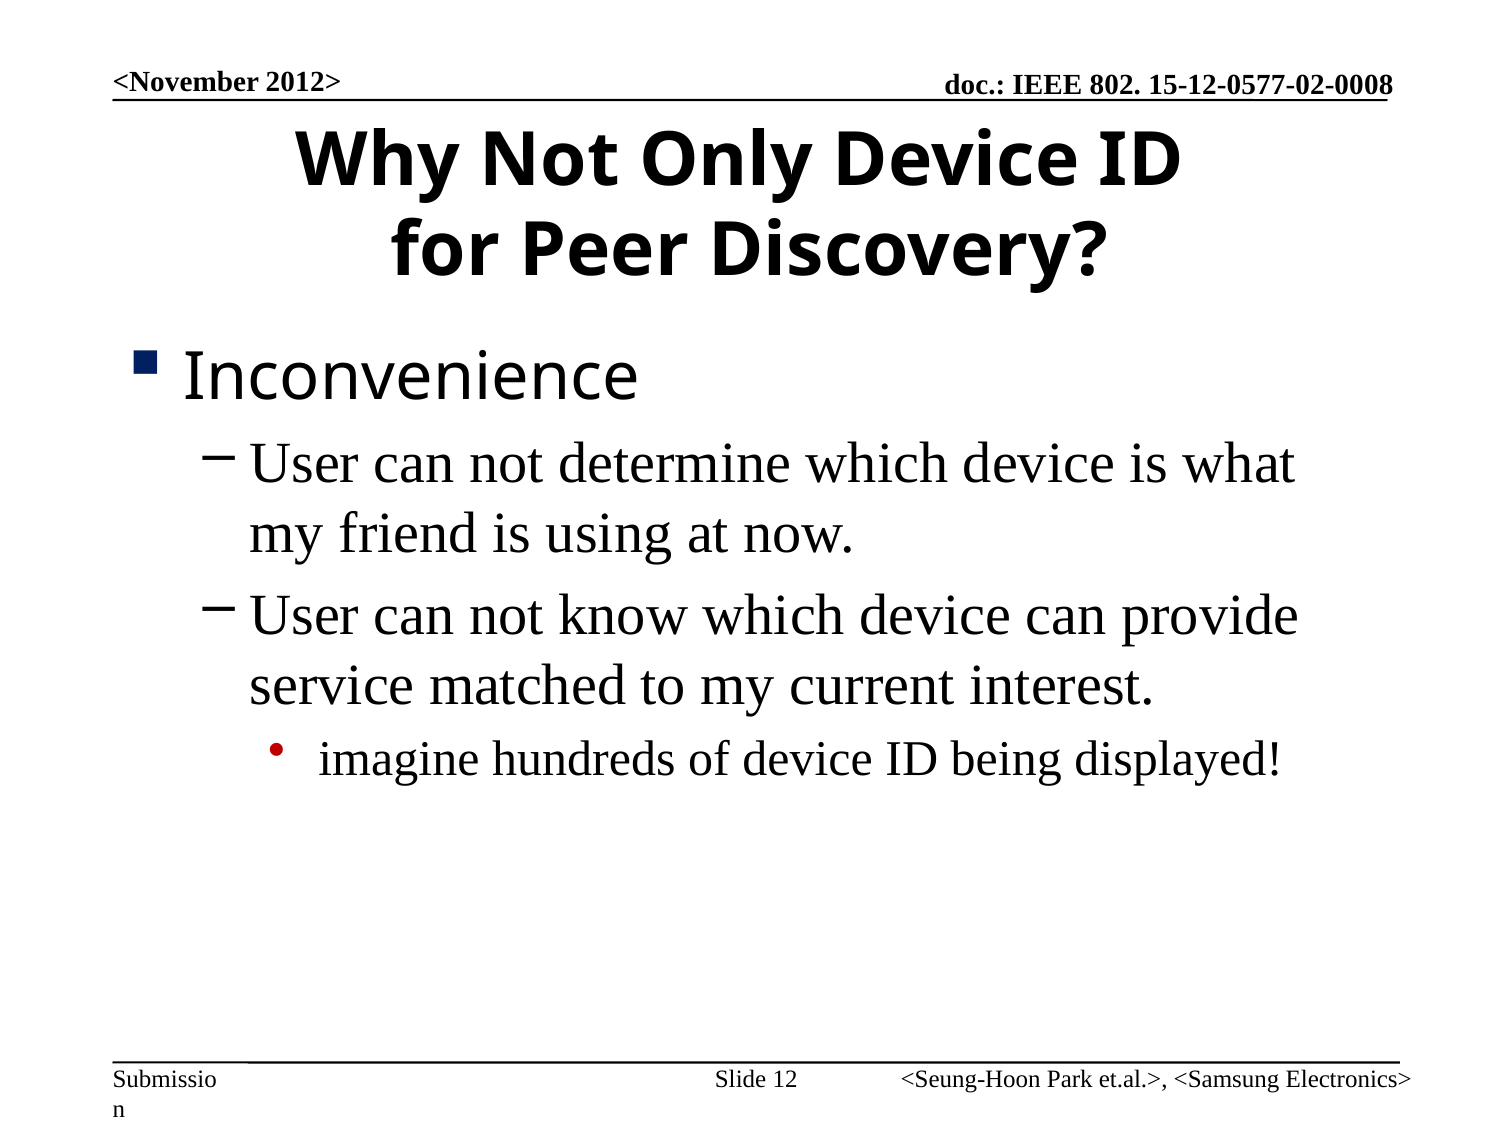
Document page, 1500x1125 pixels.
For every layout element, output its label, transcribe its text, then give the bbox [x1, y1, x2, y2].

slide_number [112, 61, 376, 98]
slide_number Slide 12 [712, 1061, 800, 1093]
footer <Seung-Hoon Park et.al.>, <Samsung Electronics> [855, 1061, 1413, 1093]
list Inconvenience User can not determine which device is what my friend is using at now. User can not know which device can provide service matched to my current interest. imagine hundreds of device ID being displayed! [112, 324, 1388, 1001]
title Why Not Only Device ID for Peer Discovery? [112, 112, 1388, 288]
